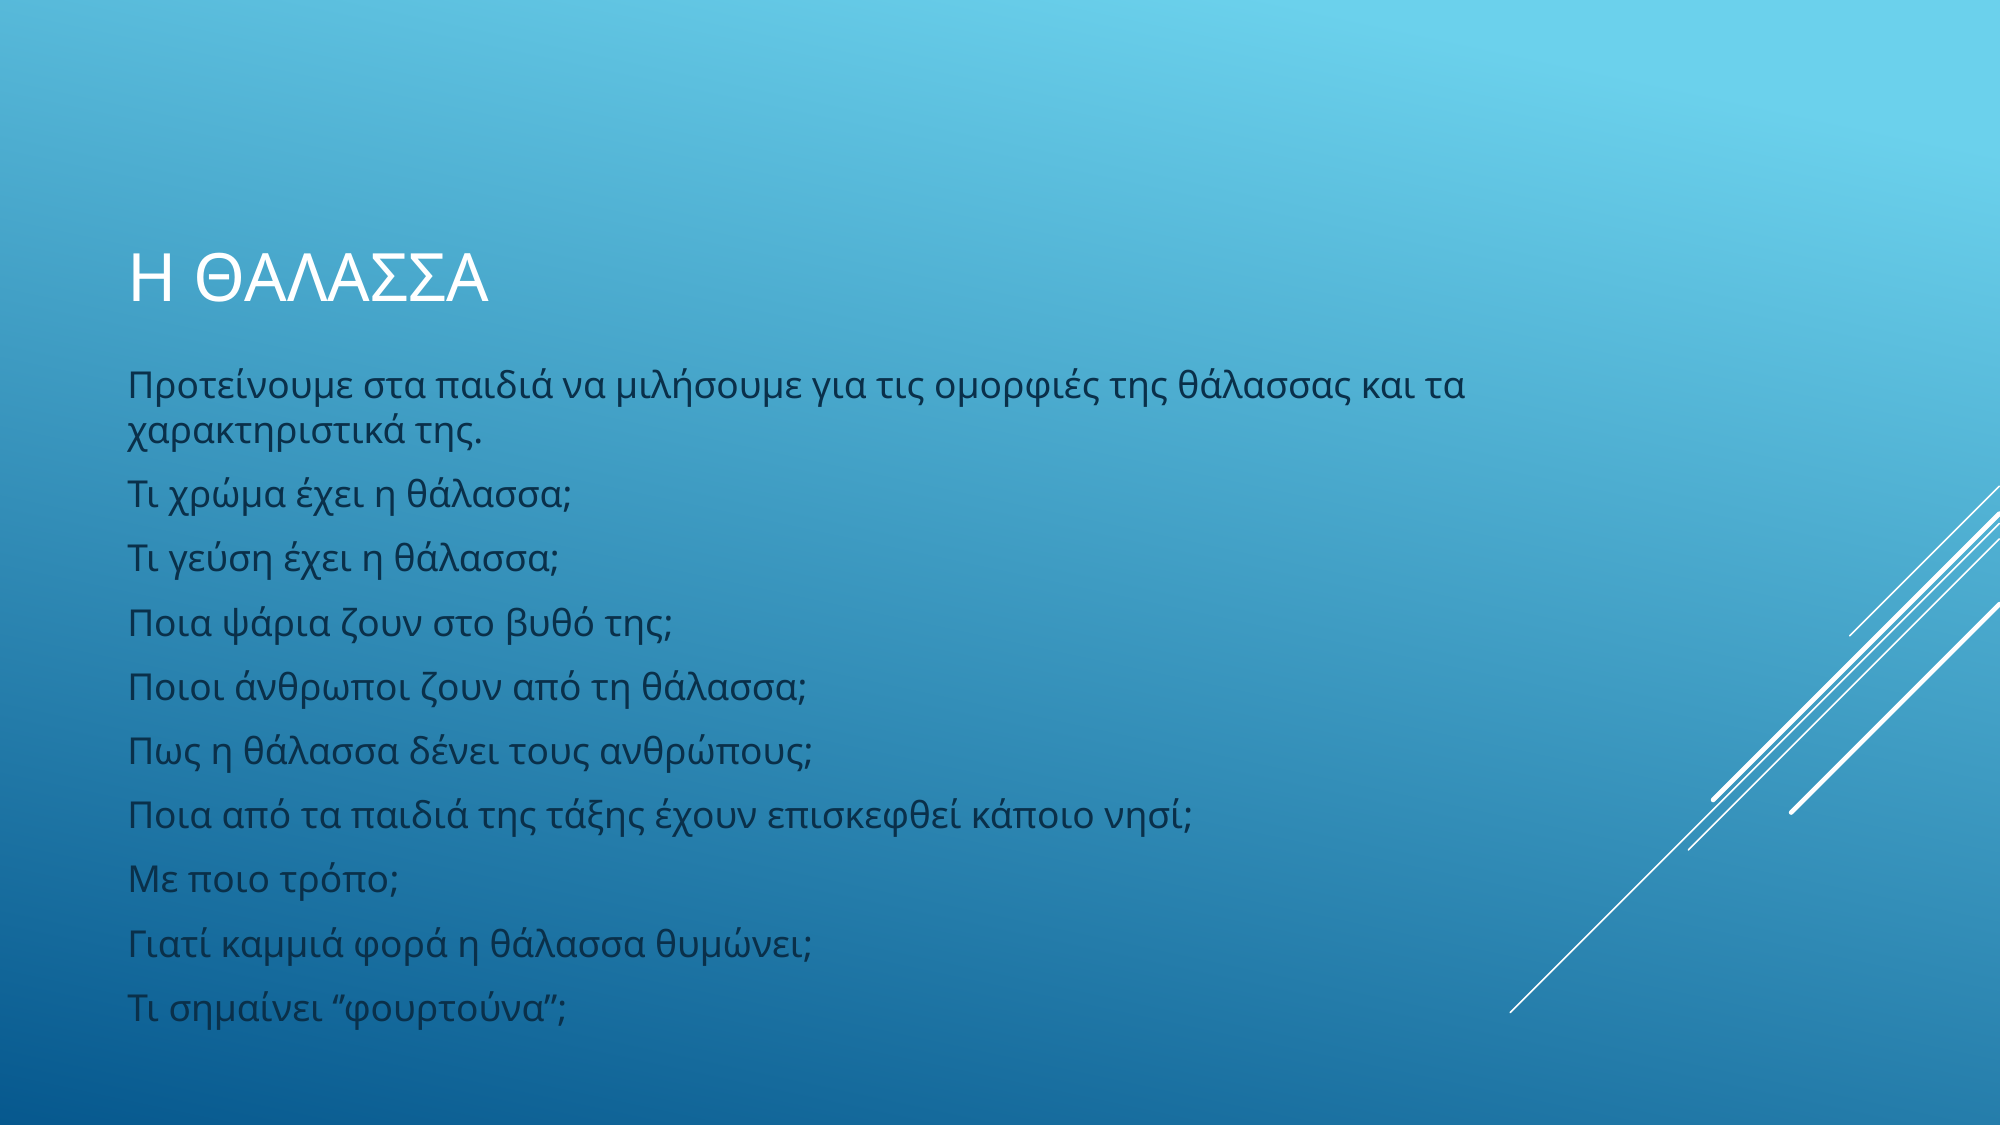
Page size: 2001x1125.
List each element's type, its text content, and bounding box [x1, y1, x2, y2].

list Προτείνουμε στα παιδιά να μιλήσουμε για τις ομορφιές της θάλασσας και τα χαρακτηριστικά της. Τι χρώμα έχει η θάλασσα; Τι γεύση έχει η θάλασσα; Ποια ψάρια ζουν στο βυθό της; Ποιοι άνθρωποι ζουν από τη θάλασσα; Πως η θάλασσα δένει τους ανθρώπους; Ποια από τα παιδιά της τάξης έχουν επισκεφθεί κάποιο νησί; Με ποιο τρόπο; Γιατί καμμιά φορά η θάλασσα θυμώνει; Τι σημαίνει ‘’φουρτούνα’’; [112, 354, 1513, 1040]
title Η θαλασσα [112, 226, 1513, 323]
